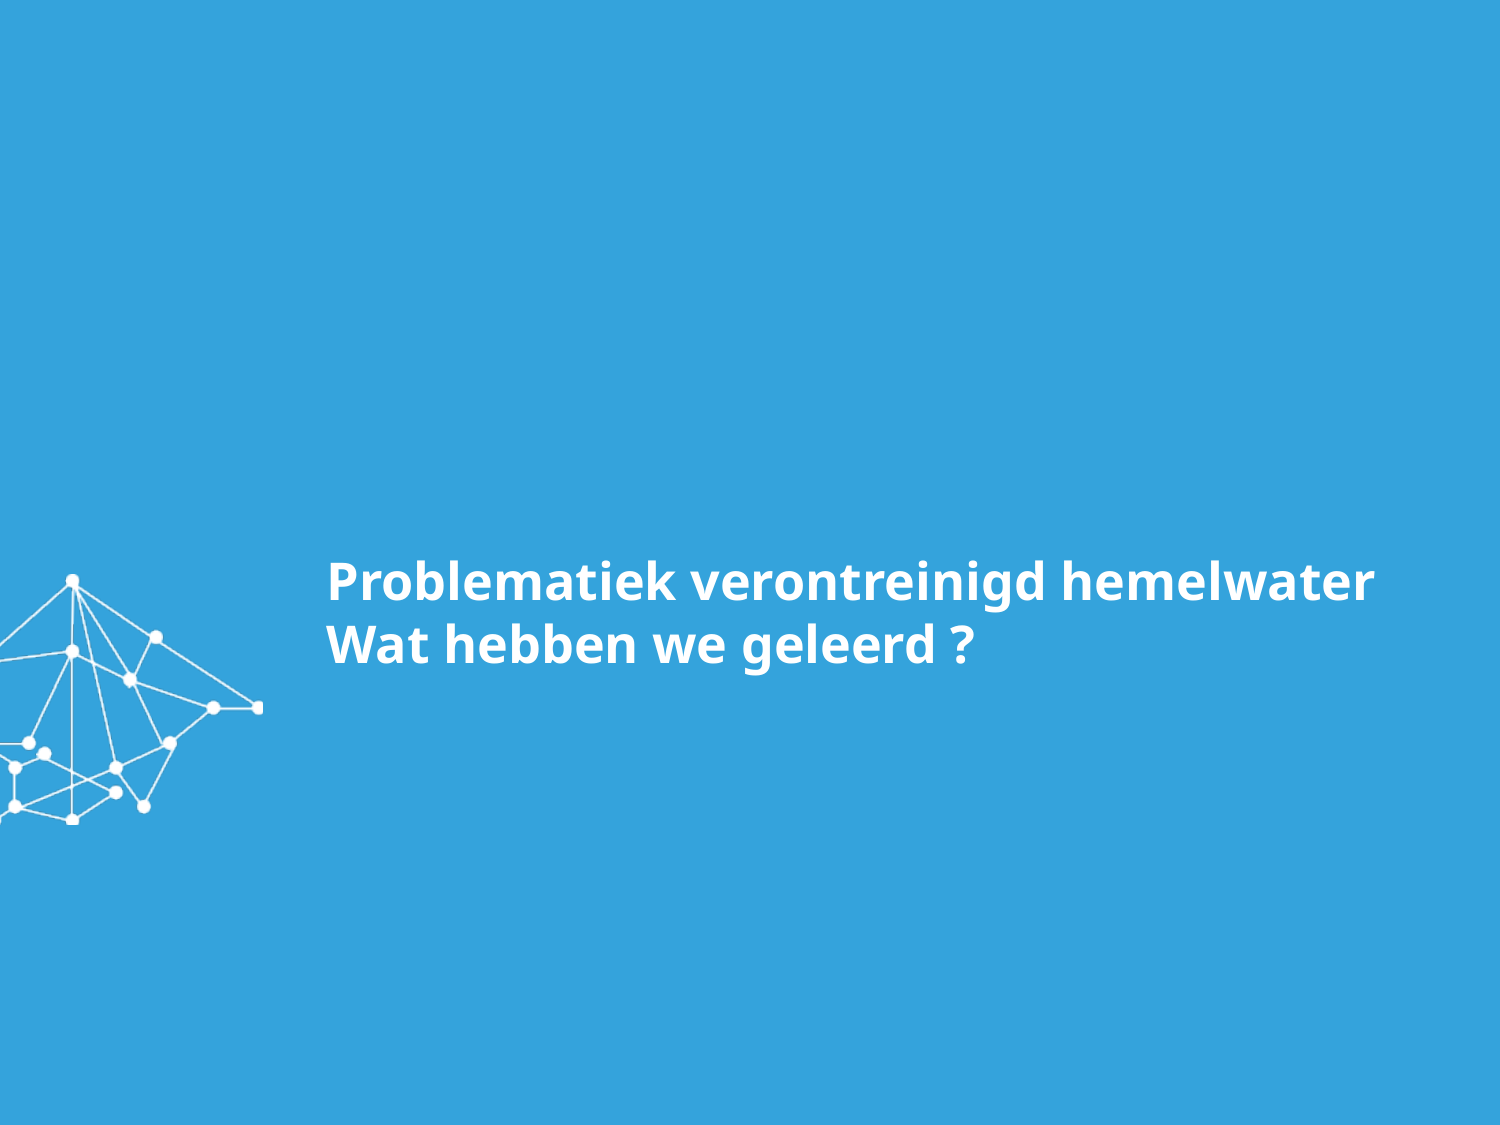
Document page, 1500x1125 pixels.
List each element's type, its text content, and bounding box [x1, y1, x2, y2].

title Problematiek verontreinigd hemelwater Wat hebben we geleerd ? [311, 375, 1425, 848]
